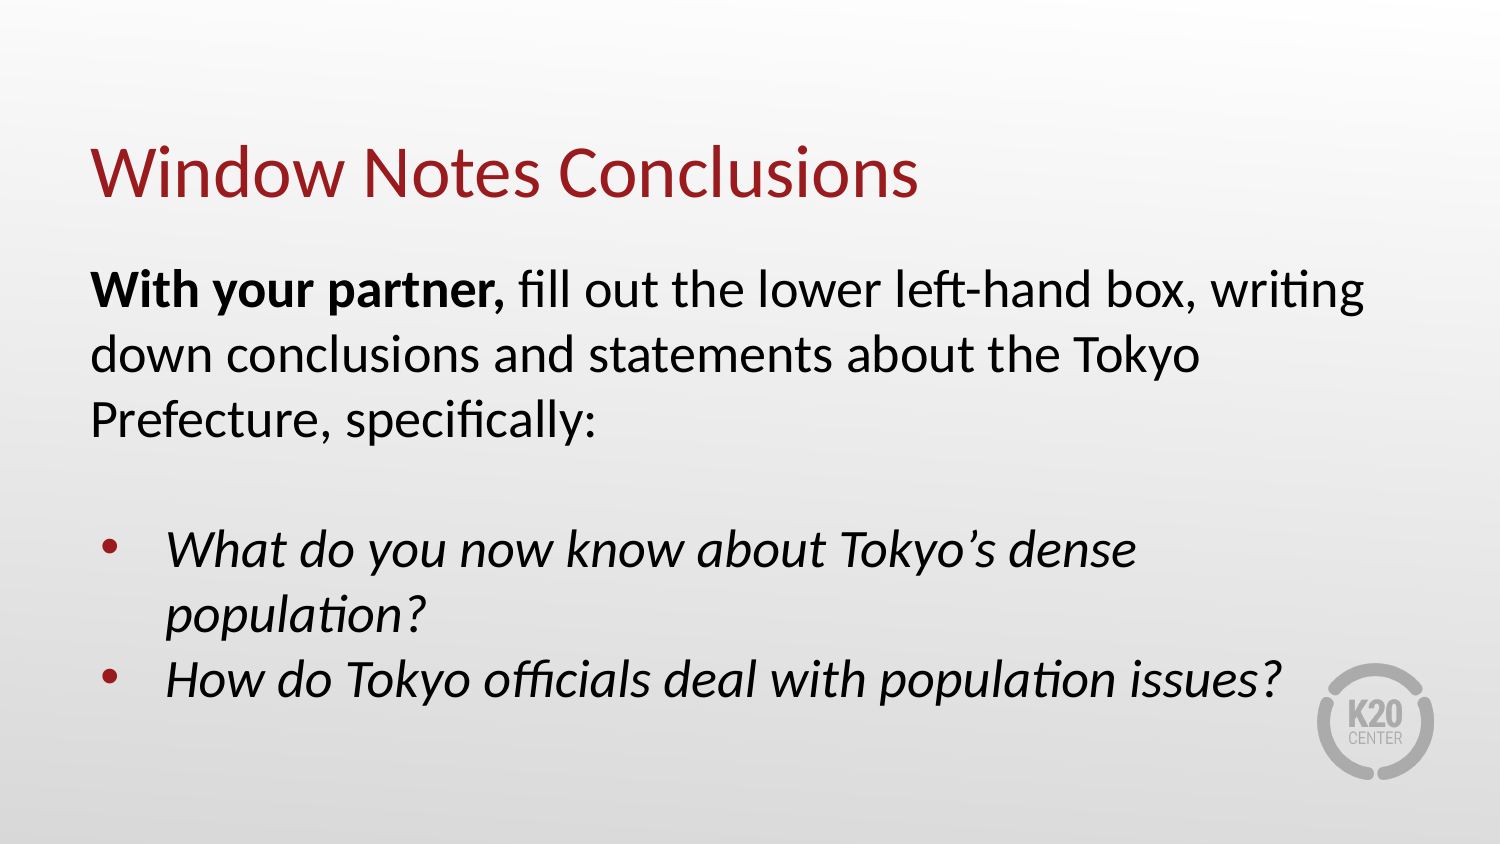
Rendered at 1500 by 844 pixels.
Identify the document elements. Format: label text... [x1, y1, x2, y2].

title Window Notes Conclusions [75, 86, 1425, 228]
picture [1300, 646, 1451, 797]
list With your partner, fill out the lower left-hand box, writing down conclusions and statements about the Tokyo Prefecture, specifically: What do you now know about Tokyo’s dense population? How do Tokyo officials deal with population issues? [75, 238, 1425, 779]
